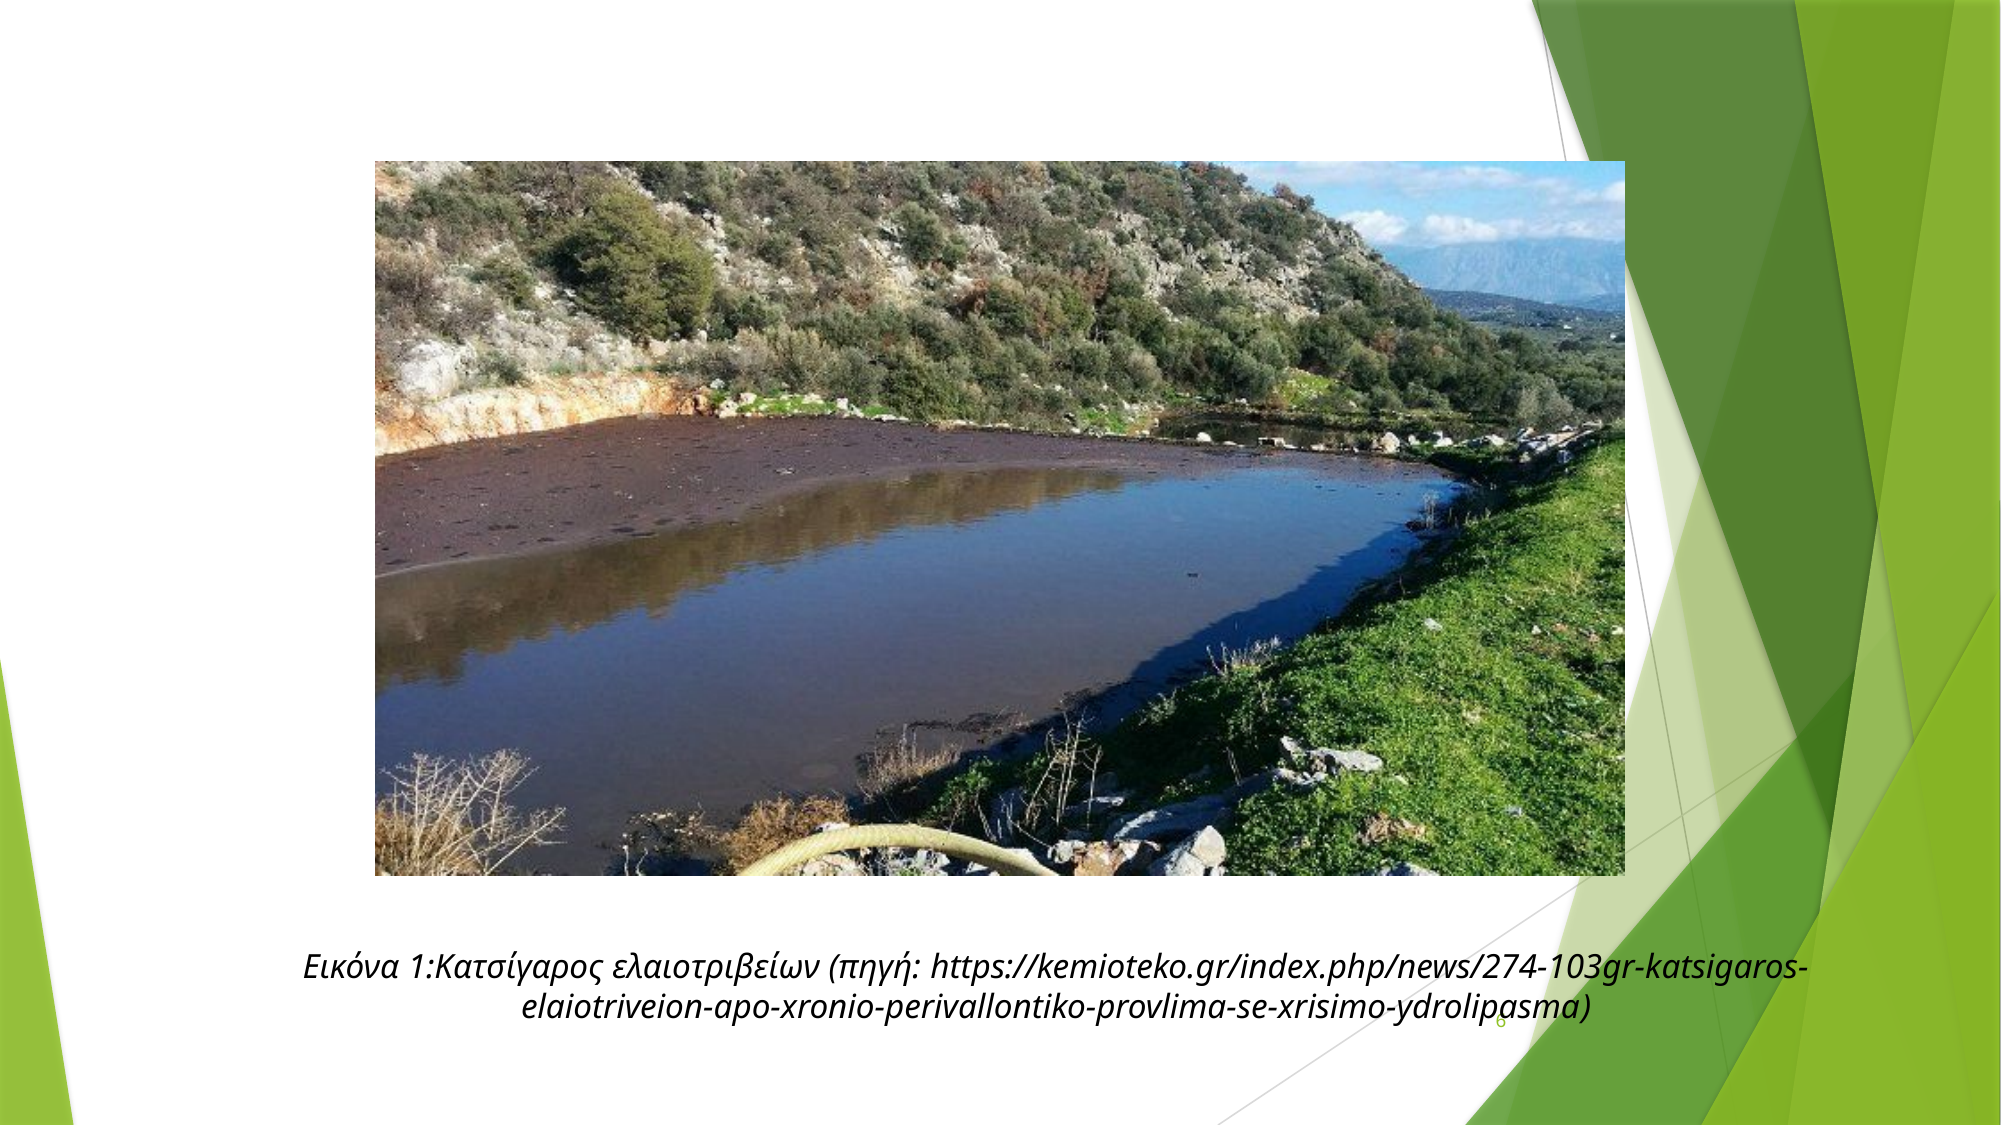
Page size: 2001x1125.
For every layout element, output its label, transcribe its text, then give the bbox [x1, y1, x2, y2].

slide_number 6 [1409, 991, 1522, 1051]
text_box Εικόνα 1:Κατσίγαρος ελαιοτριβείων (πηγή: https://kemioteko.gr/index.php/news/274-103gr-katsigaros-elaiotriveion-apo-xronio-perivallontiko-provlima-se-xrisimo-ydrolipasma) [193, 937, 1919, 1077]
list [374, 161, 1625, 877]
